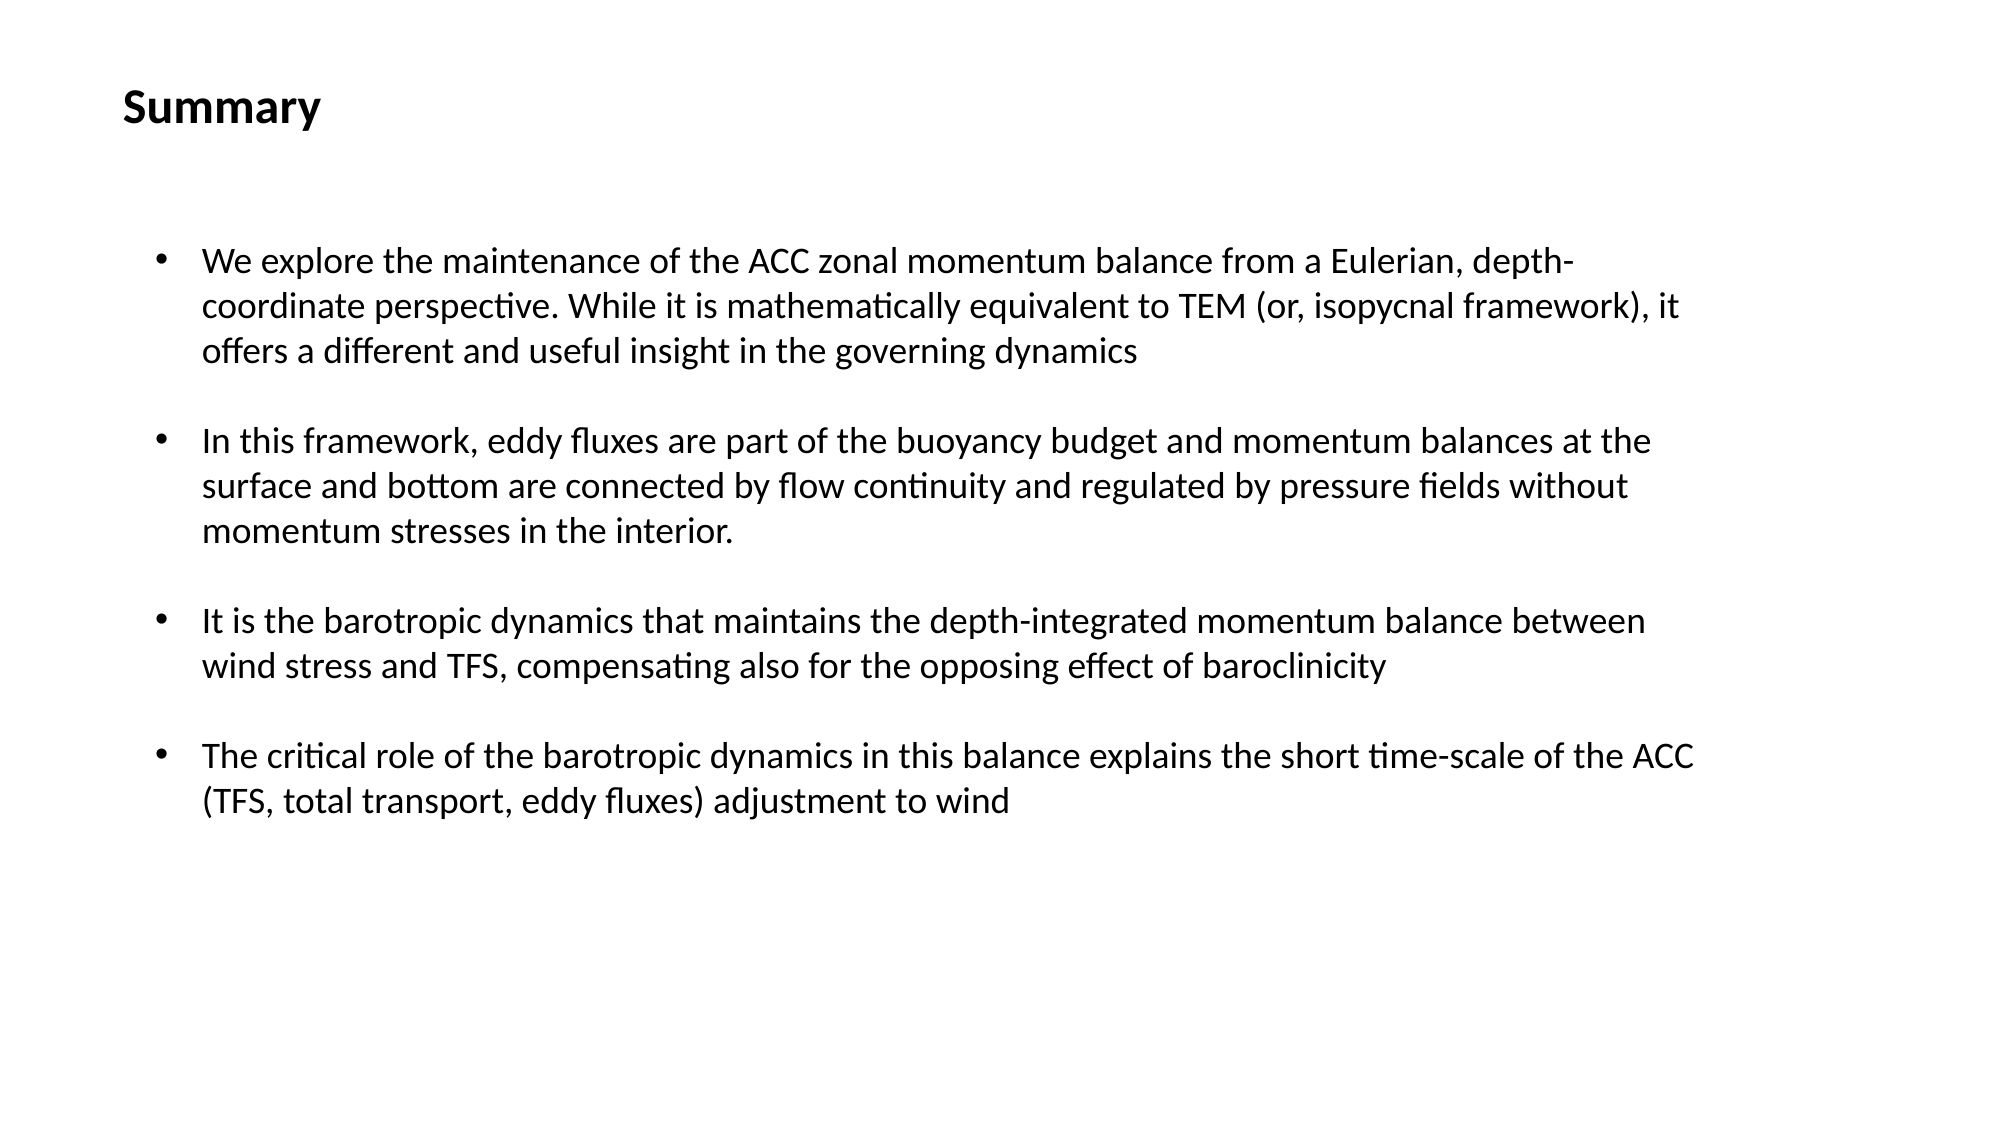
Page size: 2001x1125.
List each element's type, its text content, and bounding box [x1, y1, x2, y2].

text_box Summary [108, 66, 807, 142]
text_box We explore the maintenance of the ACC zonal momentum balance from a Eulerian, depth-coordinate perspective. While it is mathematically equivalent to TEM (or, isopycnal framework), it offers a different and useful insight in the governing dynamics In this framework, eddy fluxes are part of the buoyancy budget and momentum balances at the surface and bottom are connected by flow continuity and regulated by pressure fields without momentum stresses in the interior. It is the barotropic dynamics that maintains the depth-integrated momentum balance between wind stress and TFS, compensating also for the opposing effect of baroclinicity The critical role of the barotropic dynamics in this balance explains the short time-scale of the ACC (TFS, total transport, eddy fluxes) adjustment to wind [140, 228, 1729, 919]
